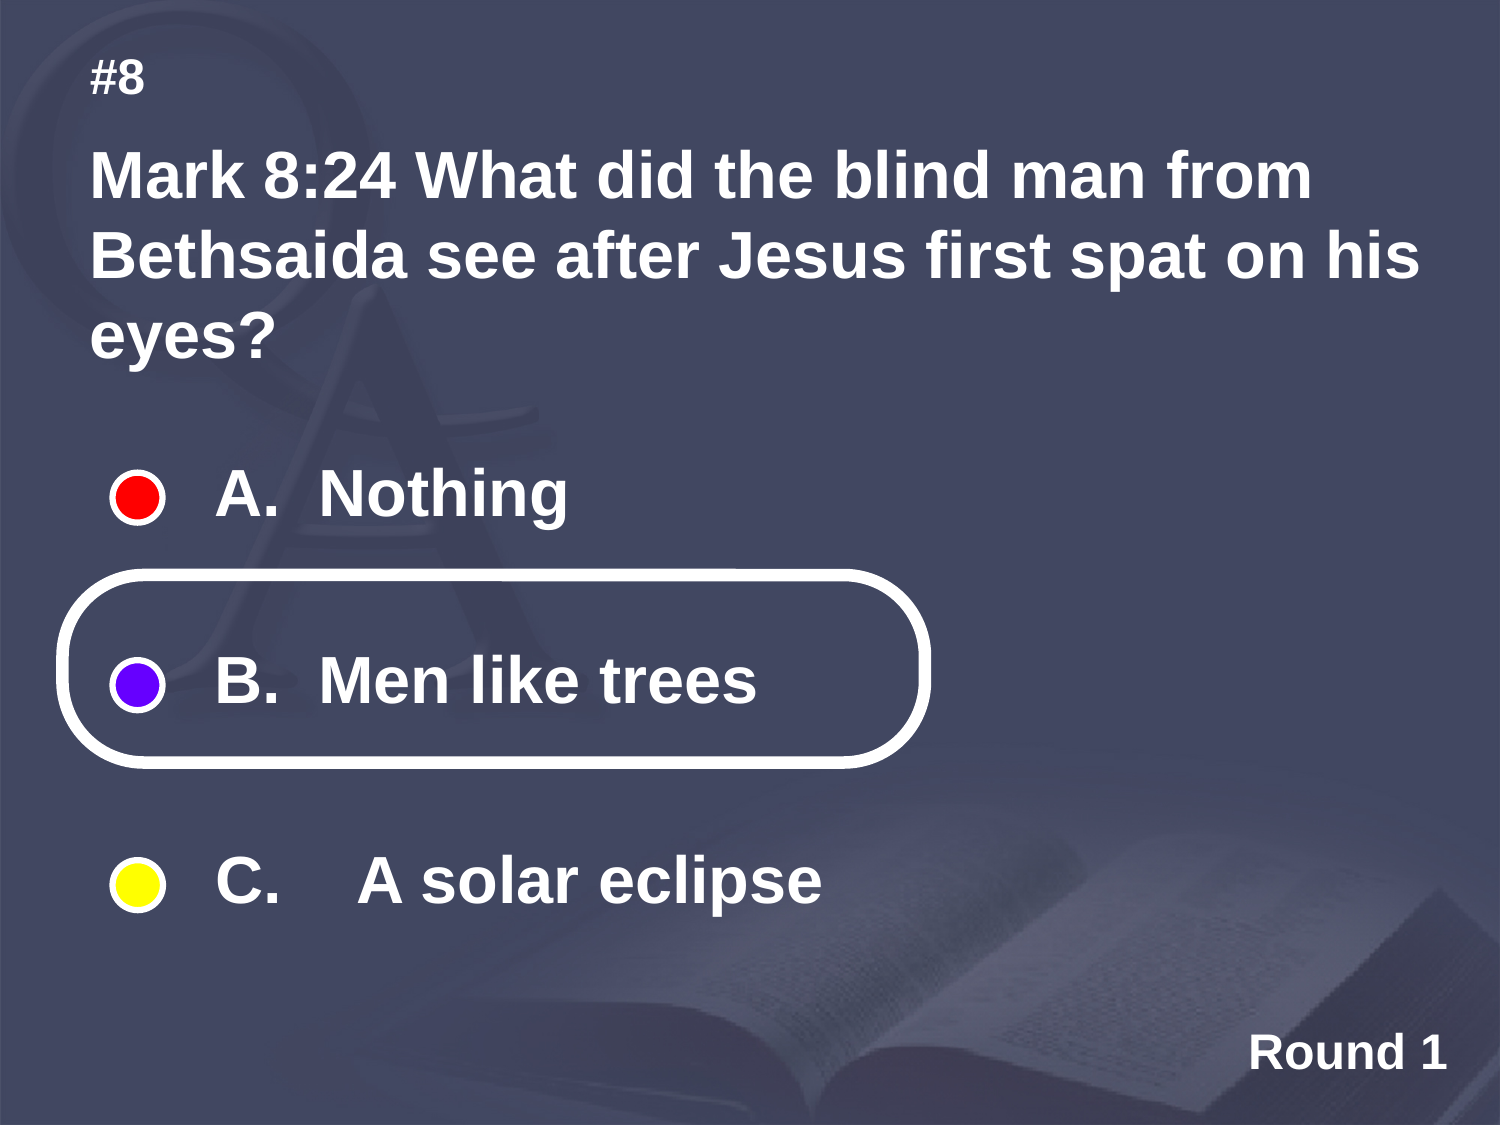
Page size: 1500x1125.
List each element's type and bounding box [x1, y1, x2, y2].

text_box [112, 829, 1451, 926]
picture [0, 0, 1500, 1125]
text_box [112, 442, 1438, 538]
text_box [112, 629, 1438, 726]
